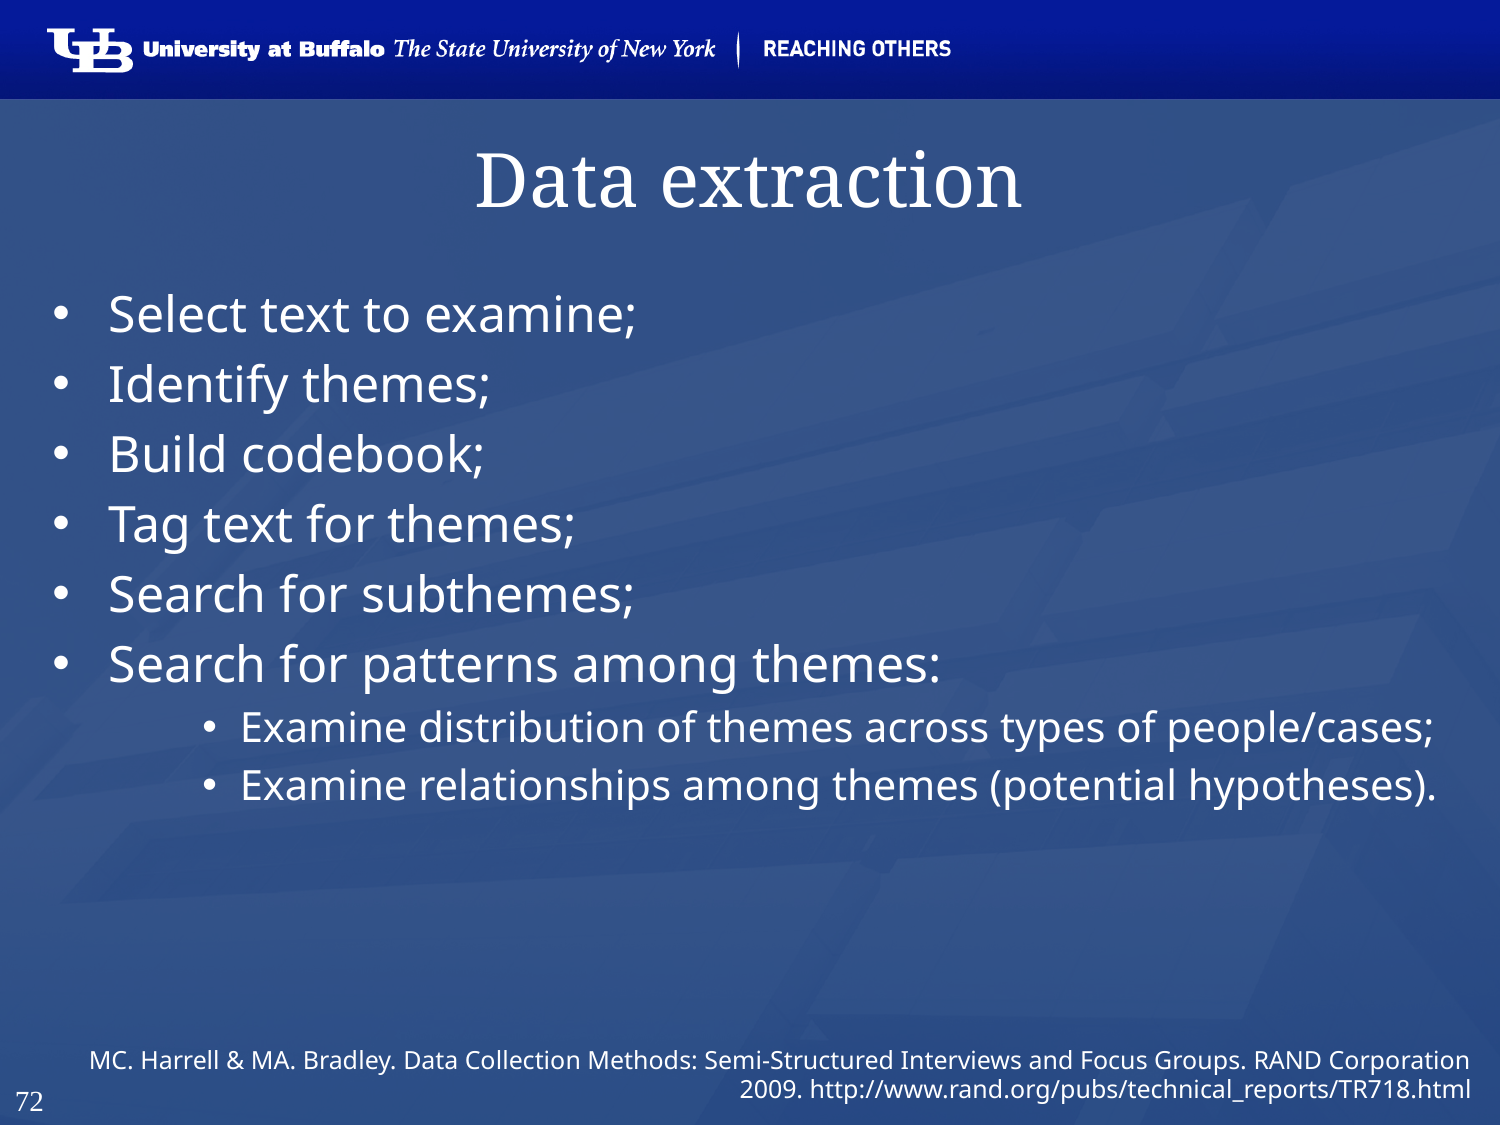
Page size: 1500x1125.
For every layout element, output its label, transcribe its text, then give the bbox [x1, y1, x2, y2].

title Data extraction [37, 125, 1463, 250]
list Select text to examine; Identify themes; Build codebook; Tag text for themes; Search for subthemes; Search for patterns among themes: Examine distribution of themes across types of people/cases; Examine relationships among themes (potential hypotheses). [37, 275, 1463, 1088]
text_box MC. Harrell & MA. Bradley. Data Collection Methods: Semi-Structured Interviews and Focus Groups. RAND Corporation 2009. http://www.rand.org/pubs/technical_reports/TR718.html [62, 1036, 1488, 1112]
picture [0, 0, 1500, 99]
